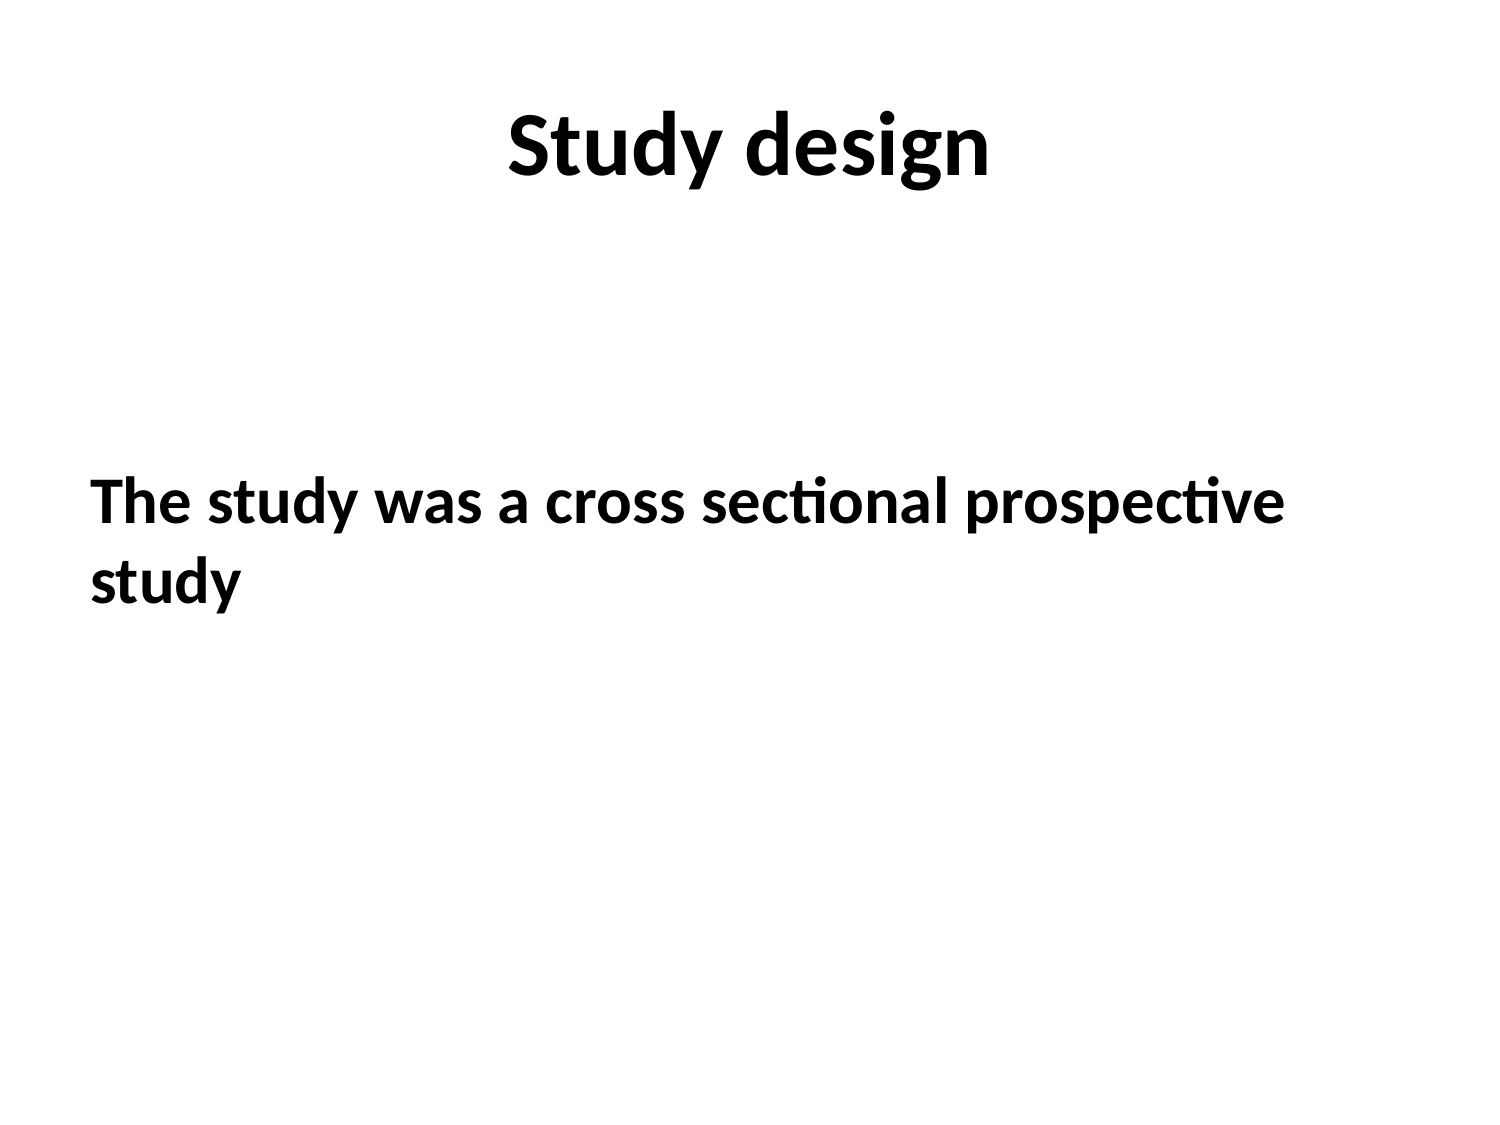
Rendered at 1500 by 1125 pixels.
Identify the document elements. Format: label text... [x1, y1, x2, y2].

list The study was a cross sectional prospective study [75, 262, 1425, 1005]
title Study design [75, 45, 1425, 233]
